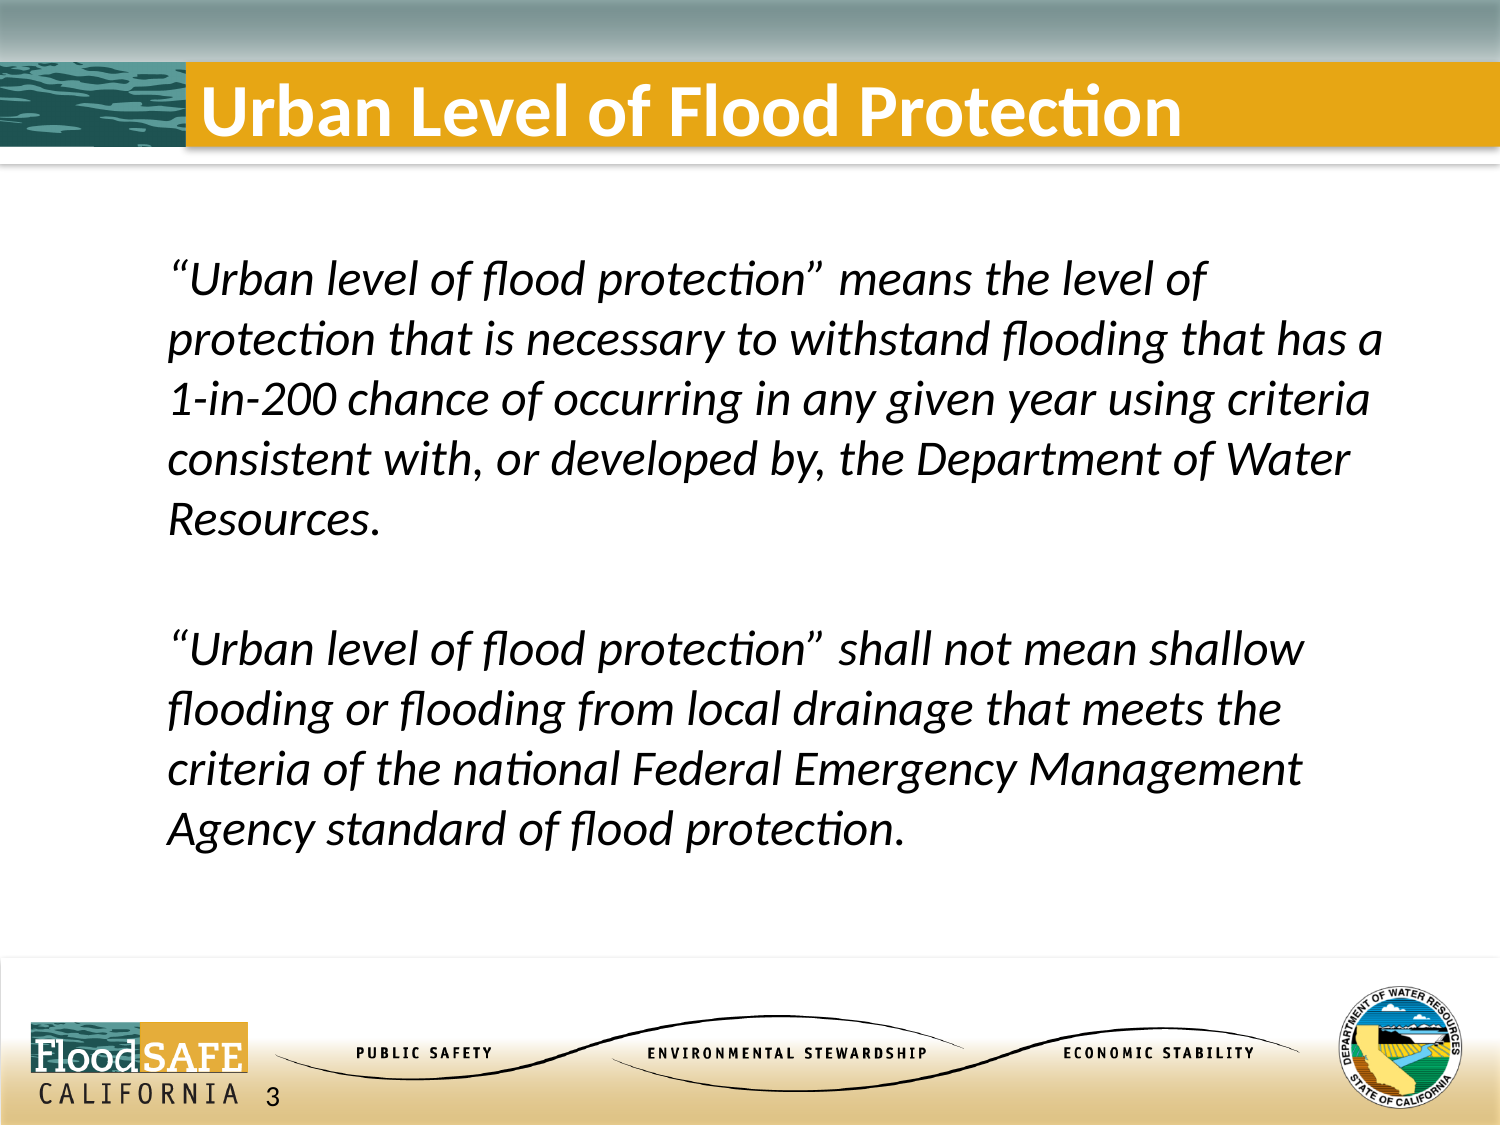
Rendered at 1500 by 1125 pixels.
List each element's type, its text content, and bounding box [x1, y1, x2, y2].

picture [275, 1015, 1300, 1092]
picture [0, 62, 185, 147]
picture [1337, 984, 1463, 1109]
title Urban Level of Flood Protection [185, 62, 1500, 151]
picture [24, 1015, 254, 1113]
list “Urban level of flood protection” means the level of protection that is necessary to withstand flooding that has a 1-in-200 chance of occurring in any given year using criteria consistent with, or developed by, the Department of Water Resources. “Urban level of flood protection” shall not mean shallow flooding or flooding from local drainage that meets the criteria of the national Federal Emergency Management Agency standard of flood protection. [152, 237, 1426, 907]
